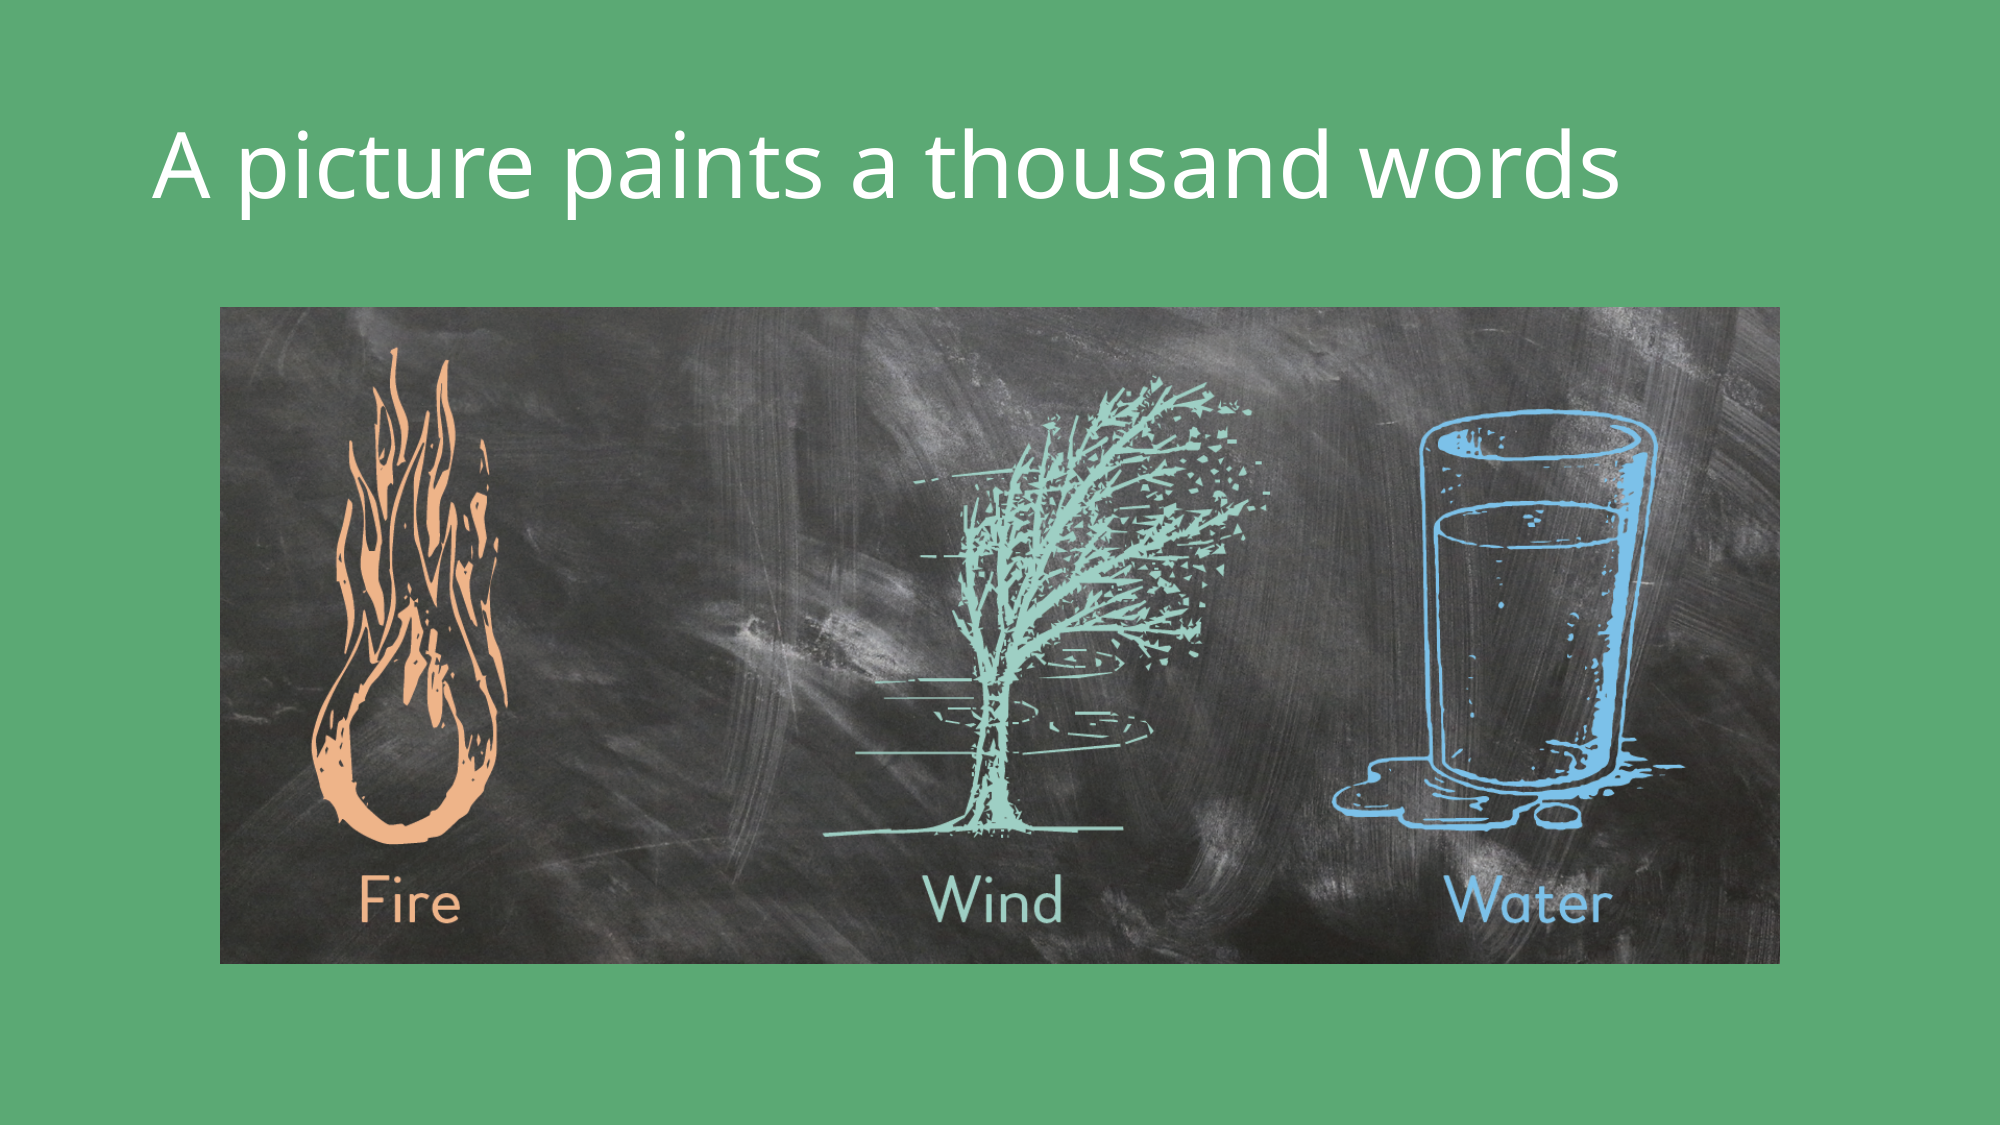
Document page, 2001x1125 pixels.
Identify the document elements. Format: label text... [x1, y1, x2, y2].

title A picture paints a thousand words [137, 59, 1863, 278]
picture [220, 307, 1780, 964]
